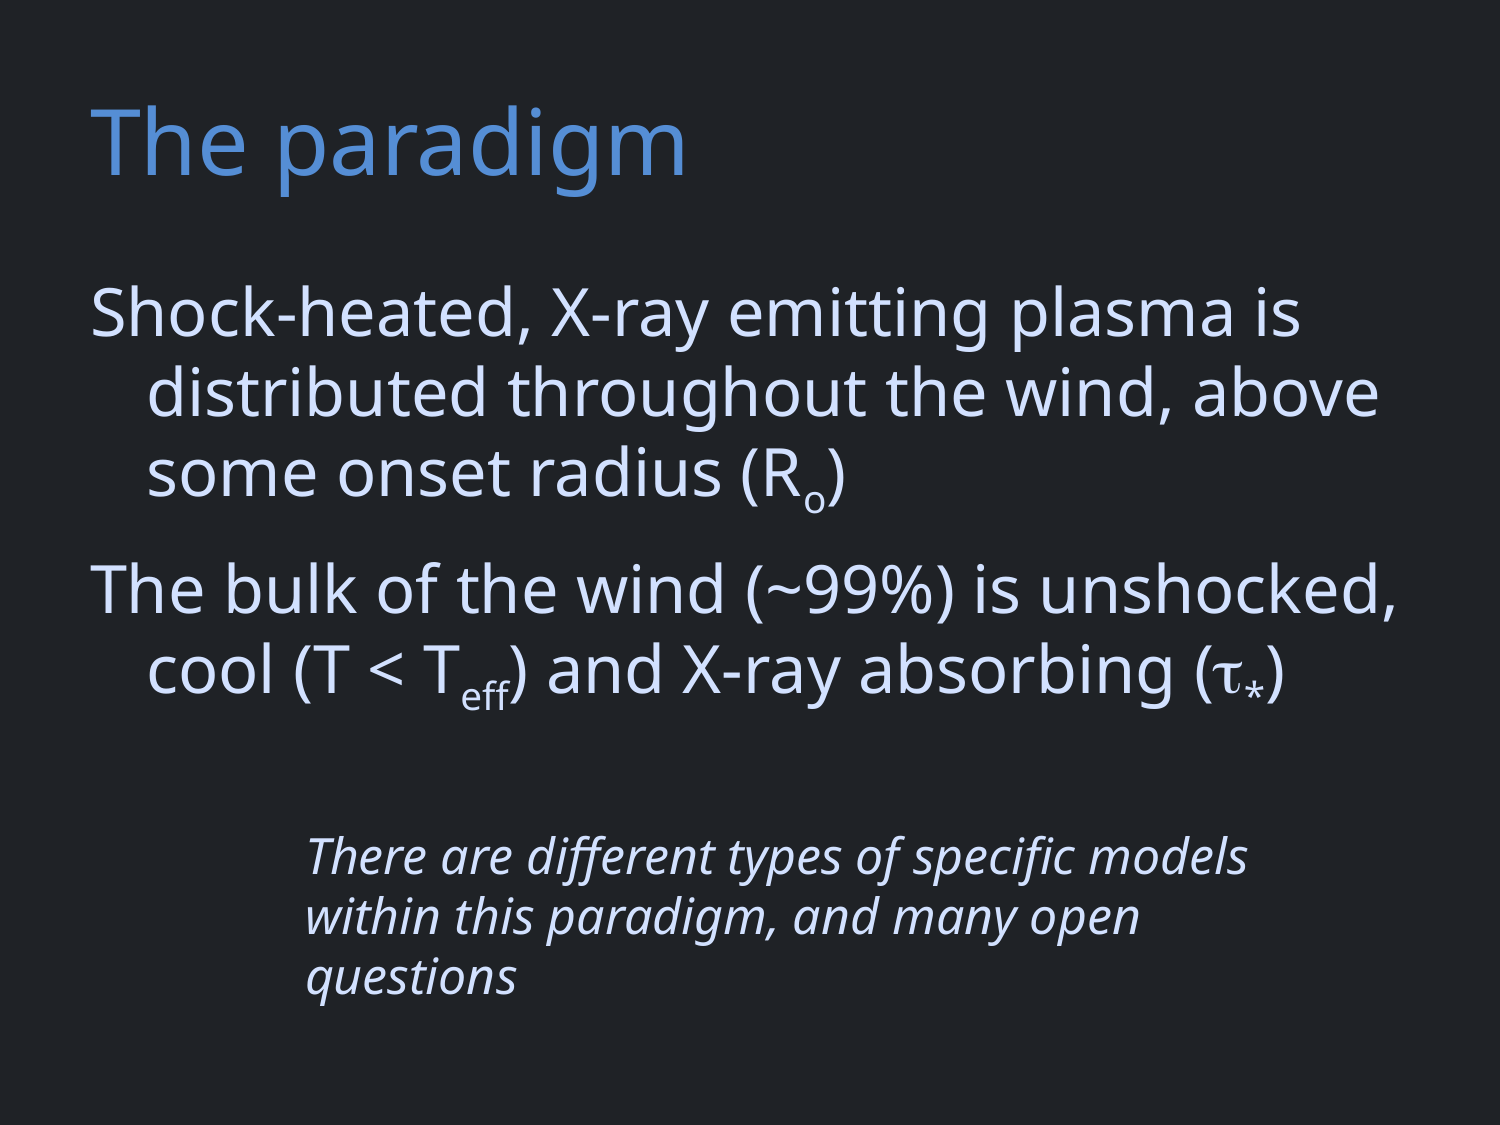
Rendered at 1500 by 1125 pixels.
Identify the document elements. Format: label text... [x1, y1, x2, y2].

list Shock-heated, X-ray emitting plasma is distributed throughout the wind, above some onset radius (Ro) The bulk of the wind (~99%) is unshocked, cool (T < Teff) and X-ray absorbing (t*) [75, 262, 1425, 784]
title The paradigm [75, 45, 1425, 233]
text_box There are different types of specific models within this paradigm, and many open questions [290, 817, 1301, 1013]
